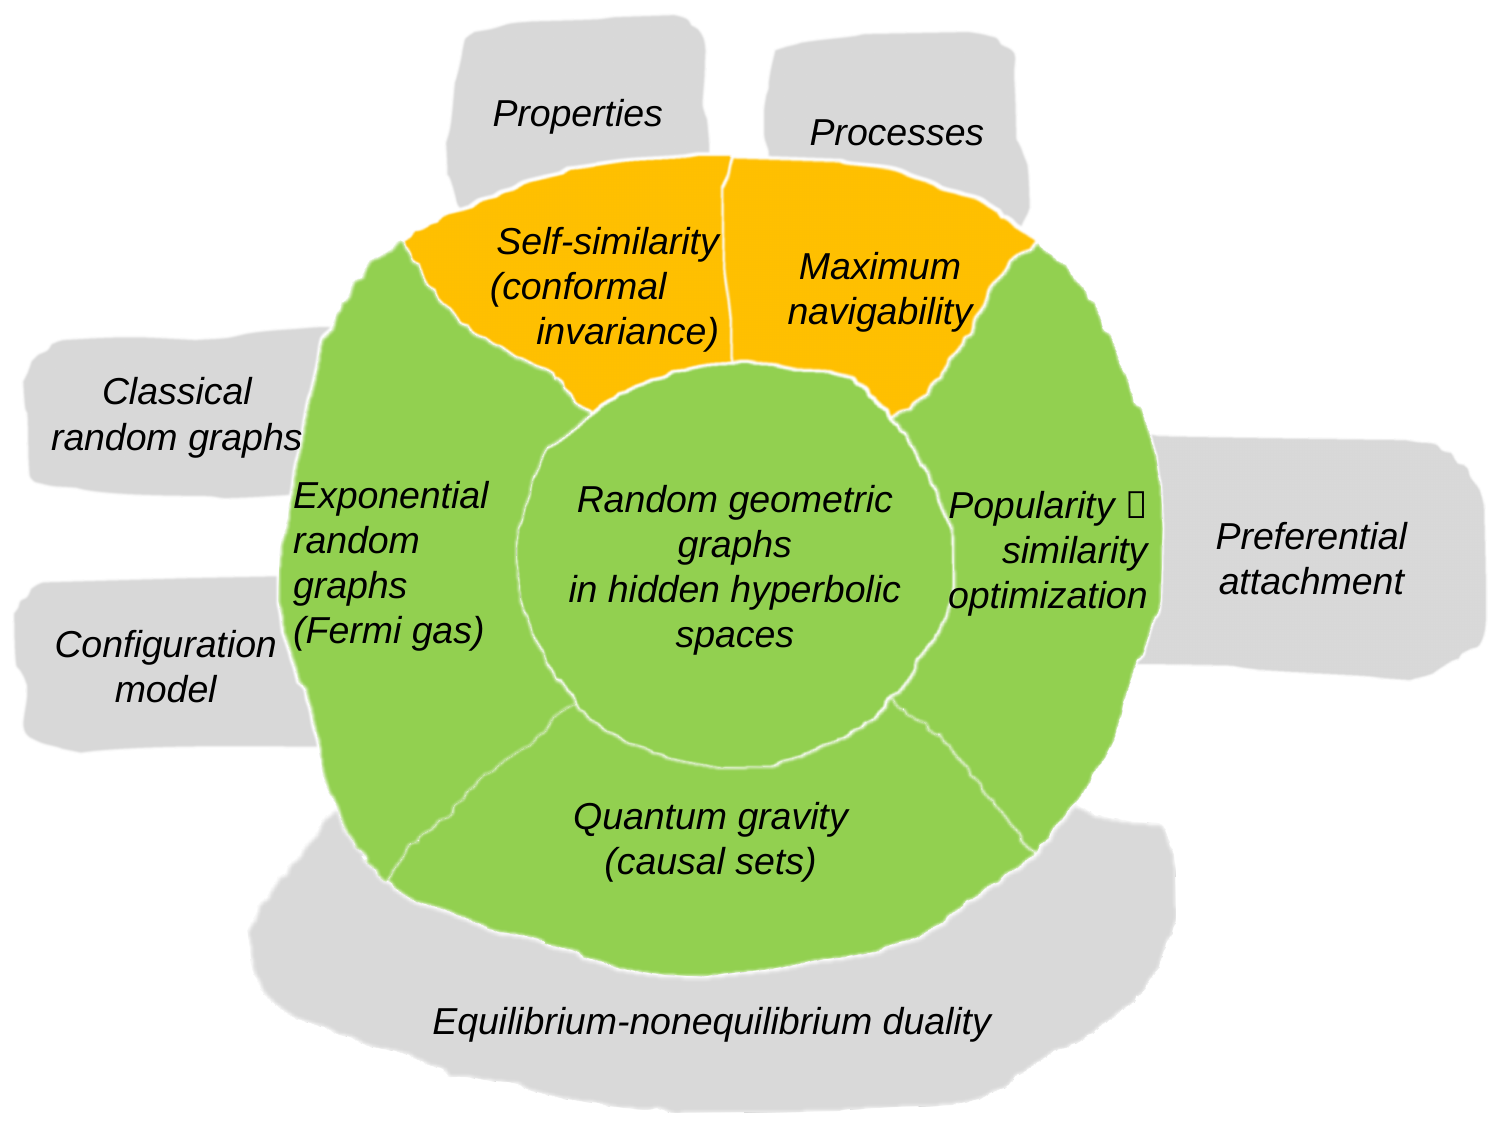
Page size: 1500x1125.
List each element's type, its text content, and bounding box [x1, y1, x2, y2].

text_box Random geometric graphs in hidden hyperbolic spaces [519, 365, 951, 766]
text_box Maximum navigability [725, 160, 1032, 414]
text_box Self-similarity (conformal invariance) [407, 157, 730, 409]
text_box Preferential attachment [1139, 437, 1485, 679]
text_box Processes [766, 34, 1029, 224]
text_box Properties [448, 17, 708, 206]
text_box Popularity  similarity optimization [895, 248, 1161, 849]
text_box Configuration model [16, 578, 315, 751]
text_box Equilibrium-nonequilibrium duality [253, 810, 1173, 1110]
text_box Exponential random graphs (Fermi gas) [282, 245, 586, 877]
text_box Quantum gravity (causal sets) [393, 703, 1031, 974]
text_box Classical random graphs [25, 329, 326, 497]
